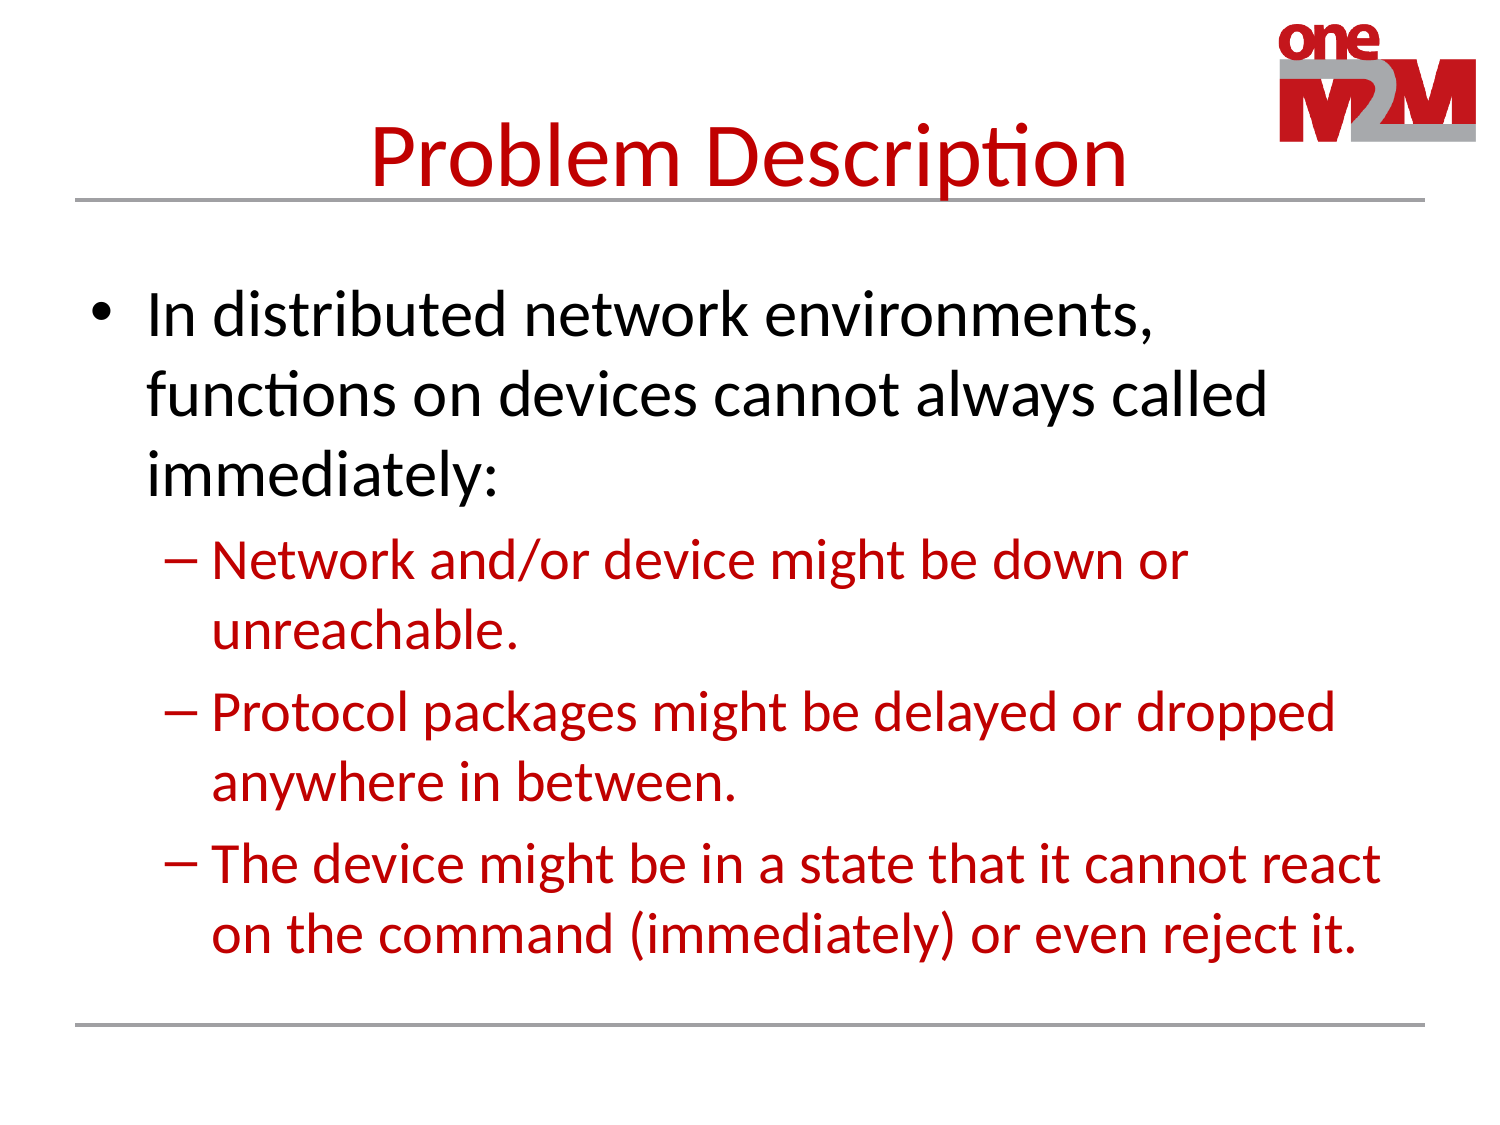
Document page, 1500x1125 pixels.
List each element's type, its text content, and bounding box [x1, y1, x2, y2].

picture [1254, 0, 1500, 168]
list In distributed network environments, functions on devices cannot always called immediately: Network and/or device might be down or unreachable. Protocol packages might be delayed or dropped anywhere in between. The device might be in a state that it cannot react on the command (immediately) or even reject it. [75, 262, 1425, 1005]
title Problem Description [75, 87, 1425, 262]
